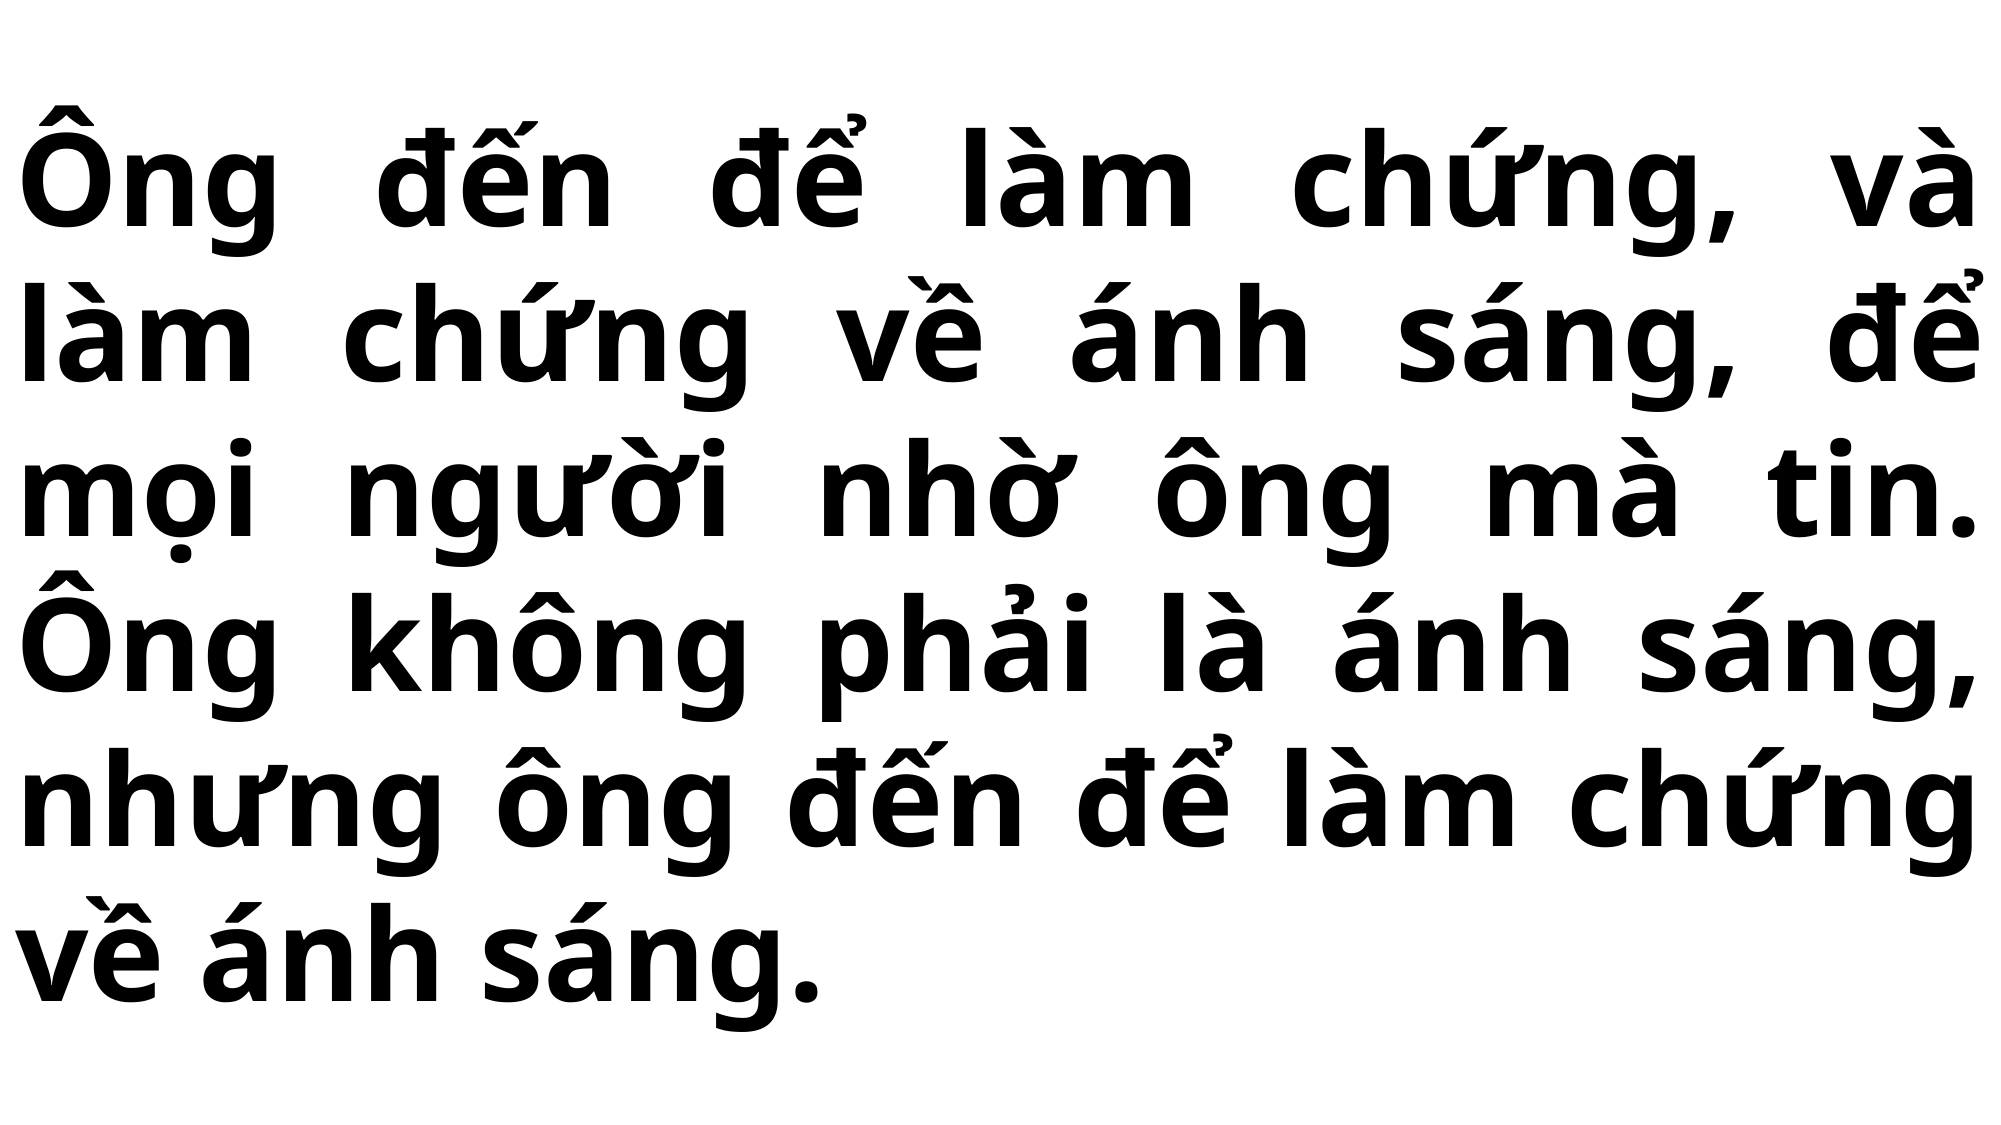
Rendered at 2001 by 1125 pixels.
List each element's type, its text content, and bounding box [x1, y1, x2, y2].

title Ông đến để làm chứng, và làm chứng về ánh sáng, để mọi người nhờ ông mà tin. Ông không phải là ánh sáng, nhưng ông đến để làm chứng về ánh sáng. [0, 0, 2000, 1125]
